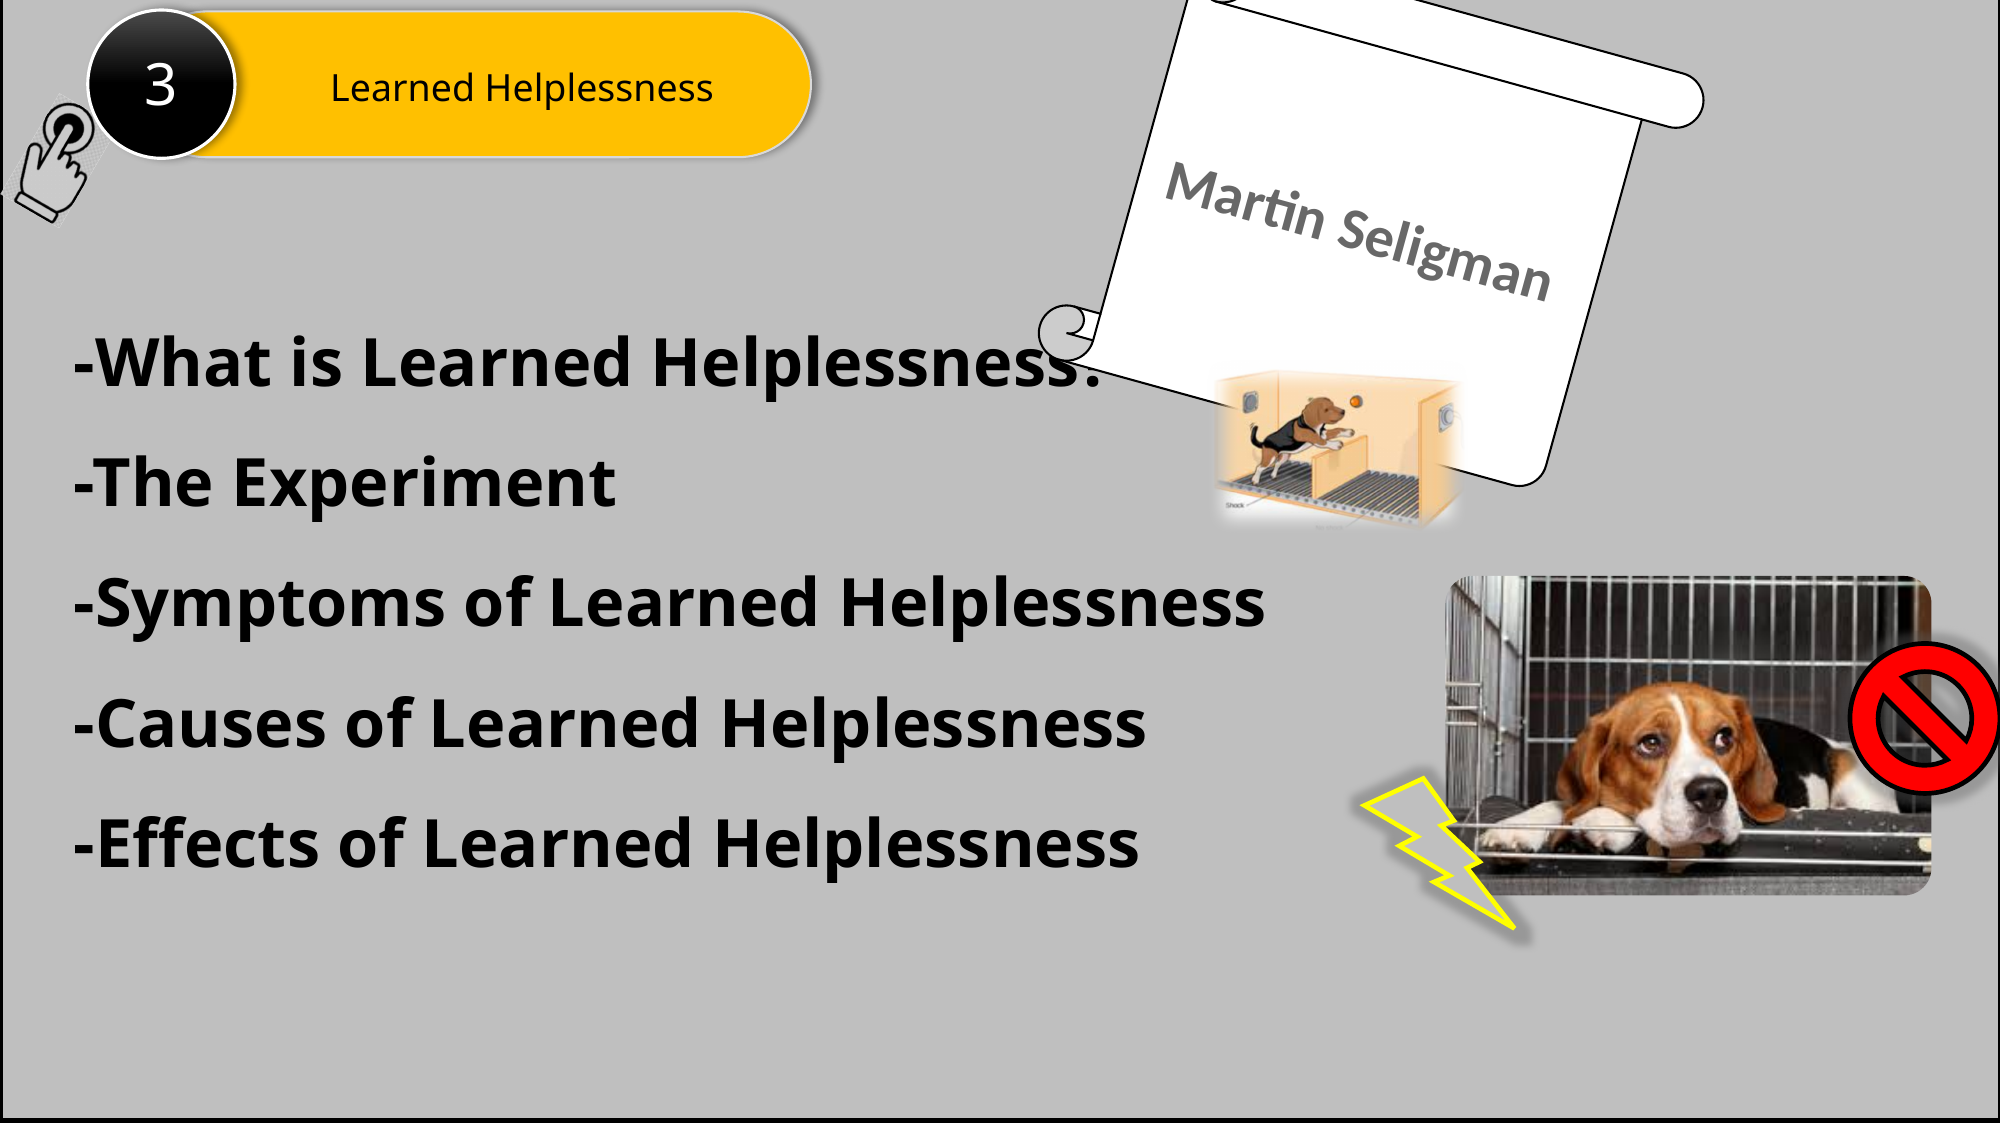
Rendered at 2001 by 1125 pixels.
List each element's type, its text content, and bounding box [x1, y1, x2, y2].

text_box Martin Seligman [1037, 0, 1705, 488]
picture [24, 102, 93, 219]
text_box [1431, 876, 1445, 890]
text_box [1456, 896, 1516, 930]
text_box [1932, 642, 2000, 795]
text_box [1863, 774, 2000, 1121]
title -What is Learned Helplessness? -The Experiment -Symptoms of Learned Helplessness -Causes of Learned Helplessness -Effects of Learned Helplessness [58, 39, 1863, 1121]
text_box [87, 10, 811, 159]
text_box [1426, 0, 2000, 664]
text_box [0, 195, 58, 1121]
picture [1206, 359, 1469, 536]
text_box [1362, 777, 1445, 875]
text_box [0, 0, 1185, 193]
picture [1445, 575, 1932, 896]
